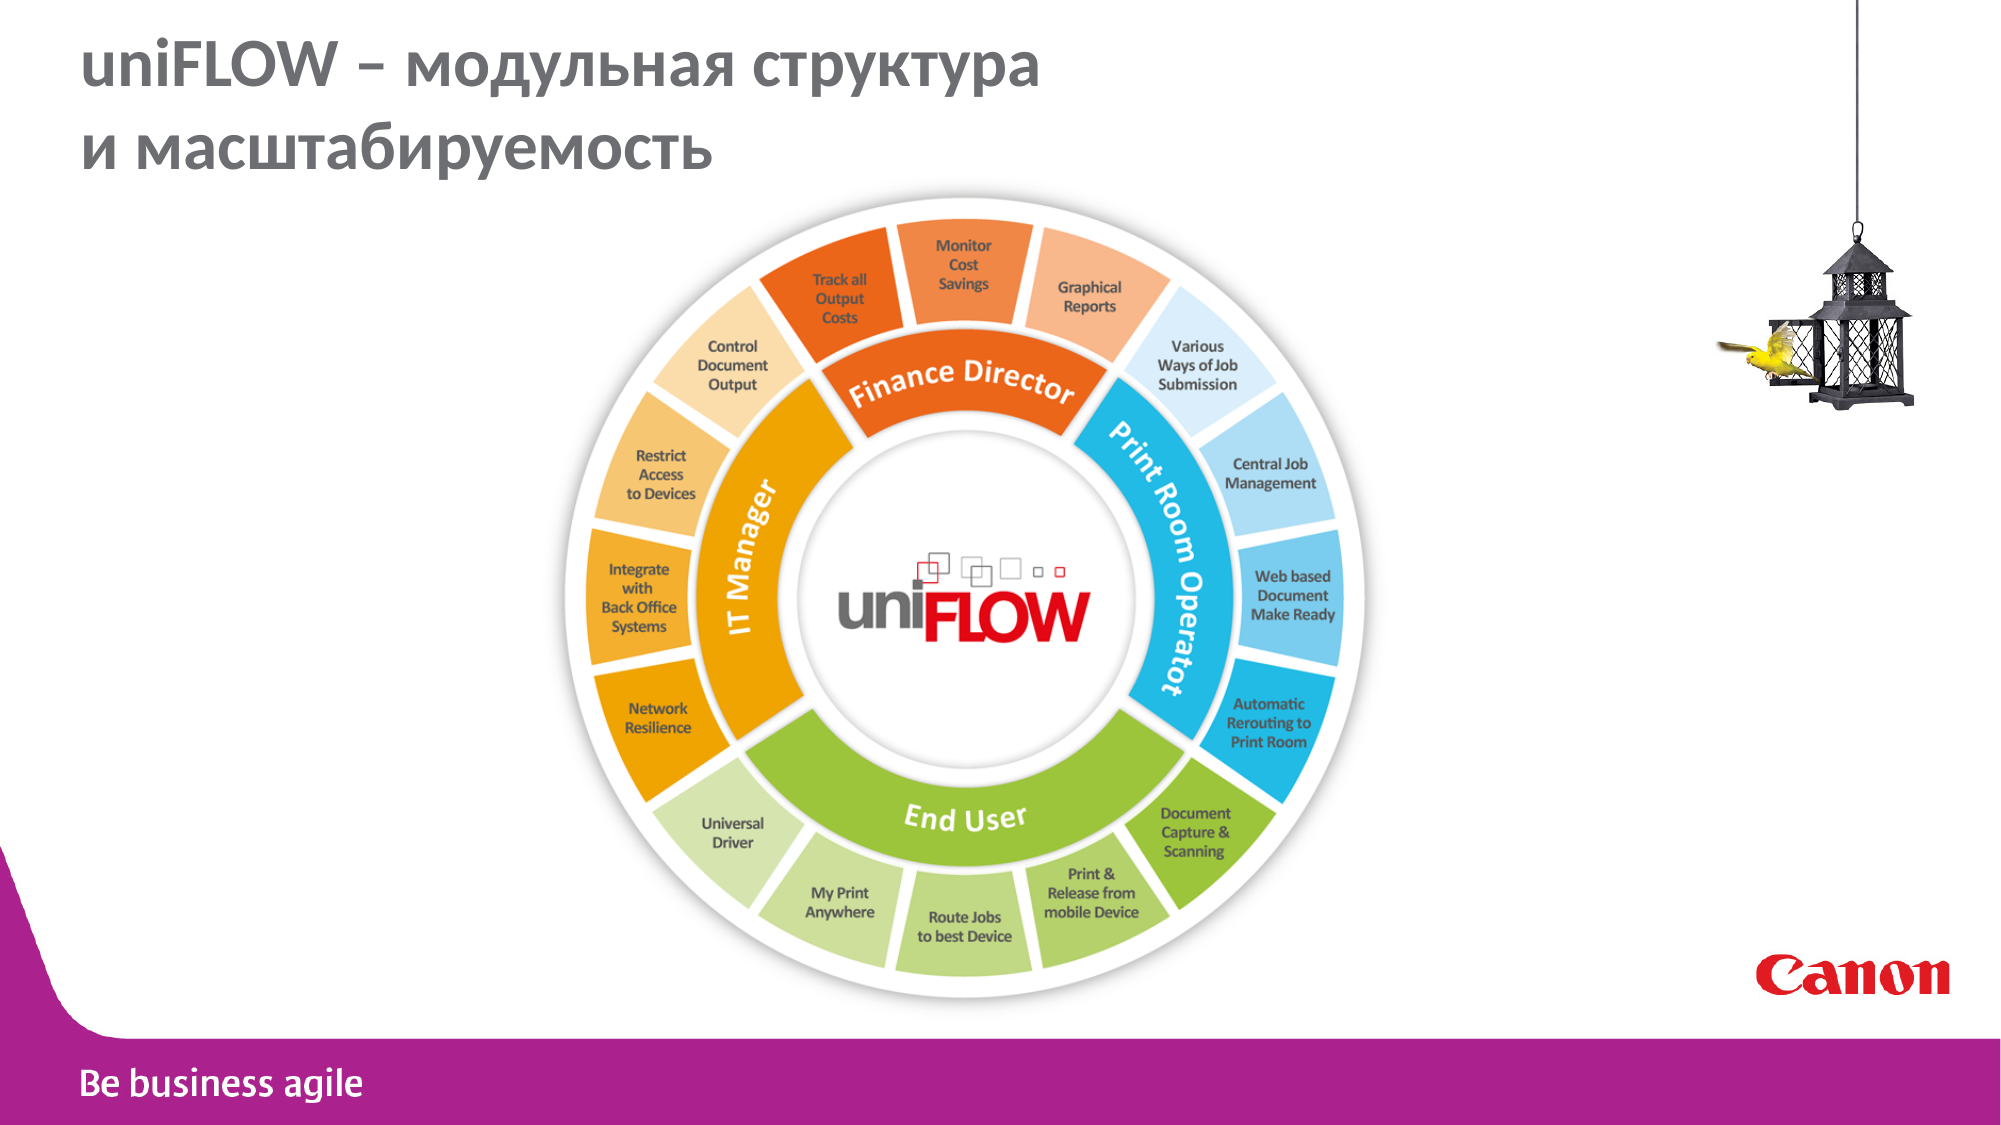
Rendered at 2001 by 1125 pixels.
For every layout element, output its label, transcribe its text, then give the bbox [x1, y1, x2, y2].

picture [0, 0, 2001, 1125]
title uniFLOW – модульная структура и масштабируемость [60, 7, 1677, 195]
